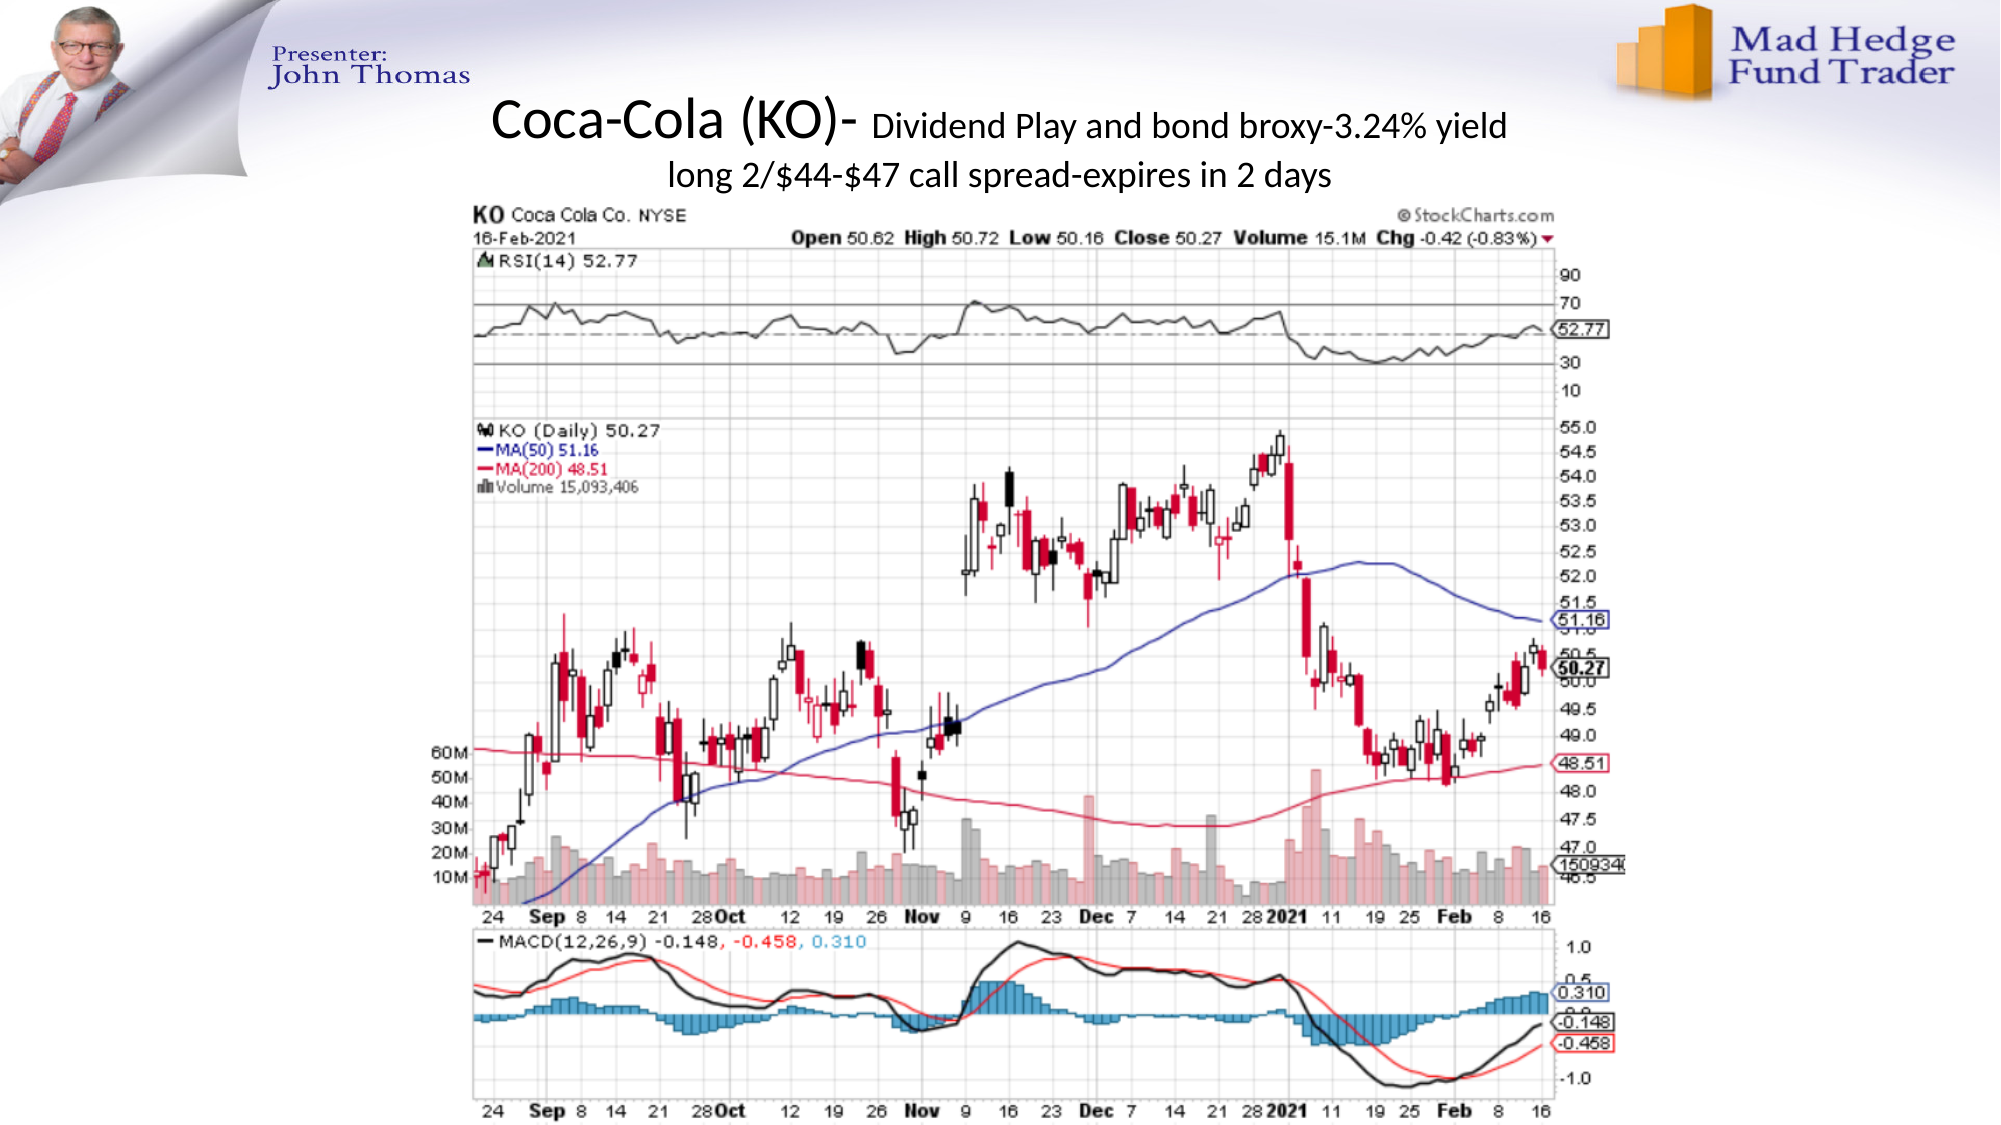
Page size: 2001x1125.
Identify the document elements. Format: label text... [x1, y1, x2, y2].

picture [0, 0, 2000, 1125]
title Coca-Cola (KO)- Dividend Play and bond broxy-3.24% yield long 2/$44-$47 call spread-expires in 2 days [324, 62, 1675, 213]
